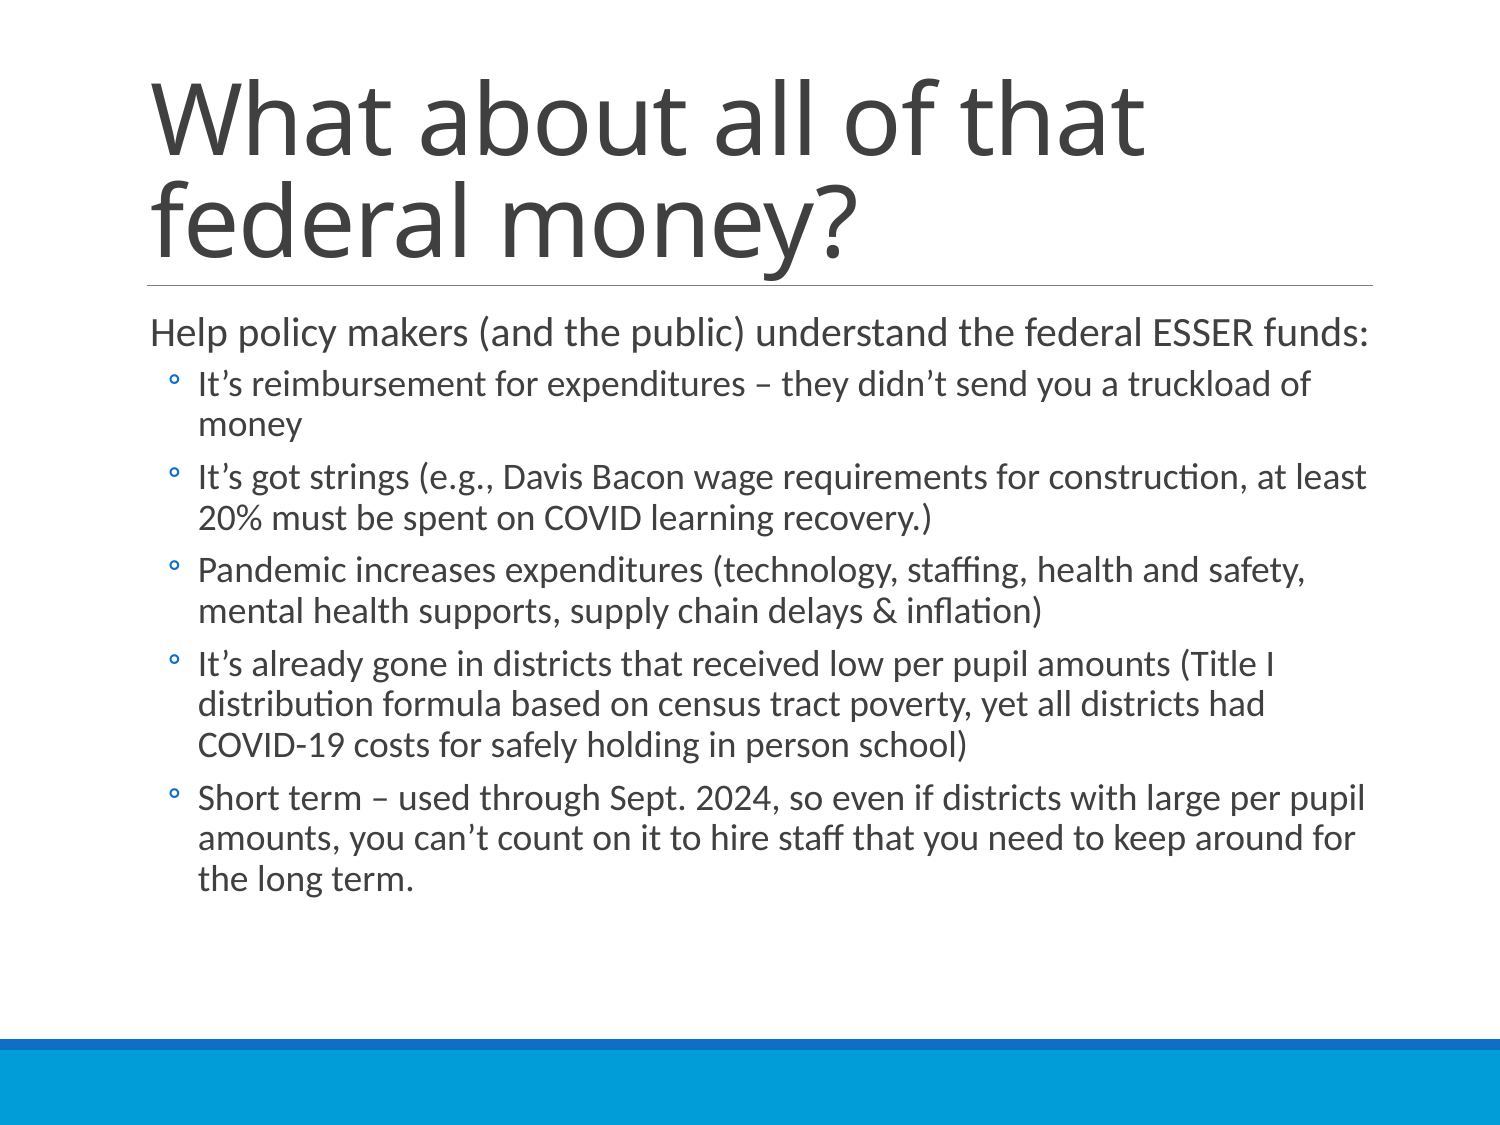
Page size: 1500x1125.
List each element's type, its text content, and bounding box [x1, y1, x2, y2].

title What about all of that federal money? [135, 47, 1373, 285]
list Help policy makers (and the public) understand the federal ESSER funds: It’s reimbursement for expenditures – they didn’t send you a truckload of money It’s got strings (e.g., Davis Bacon wage requirements for construction, at least 20% must be spent on COVID learning recovery.) Pandemic increases expenditures (technology, staffing, health and safety, mental health supports, supply chain delays & inflation) It’s already gone in districts that received low per pupil amounts (Title I distribution formula based on census tract poverty, yet all districts had COVID-19 costs for safely holding in person school) Short term – used through Sept. 2024, so even if districts with large per pupil amounts, you can’t count on it to hire staff that you need to keep around for the long term. [135, 302, 1373, 963]
